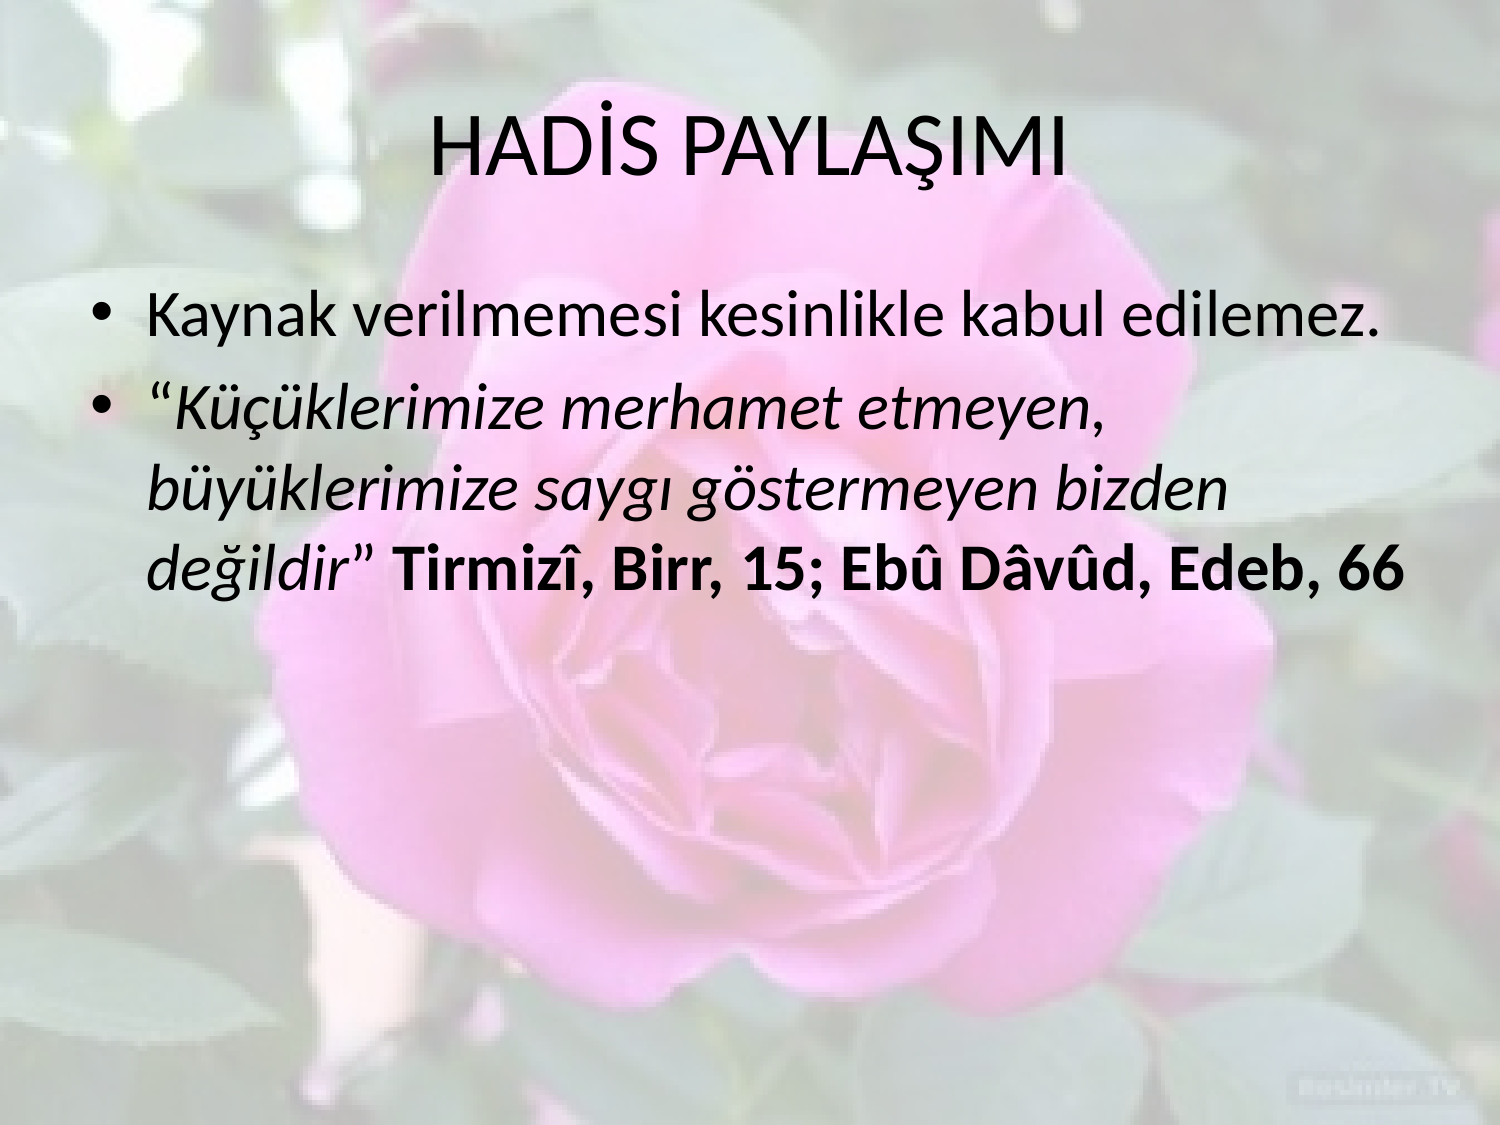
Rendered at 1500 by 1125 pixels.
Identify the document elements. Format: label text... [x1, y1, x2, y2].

title HADİS PAYLAŞIMI [75, 45, 1425, 233]
list Kaynak verilmemesi kesinlikle kabul edilemez. “Küçüklerimize merhamet etmeyen, büyüklerimize saygı göstermeyen bizden değildir” Tirmizî, Birr, 15; Ebû Dâvûd, Edeb, 66 [75, 262, 1425, 1005]
